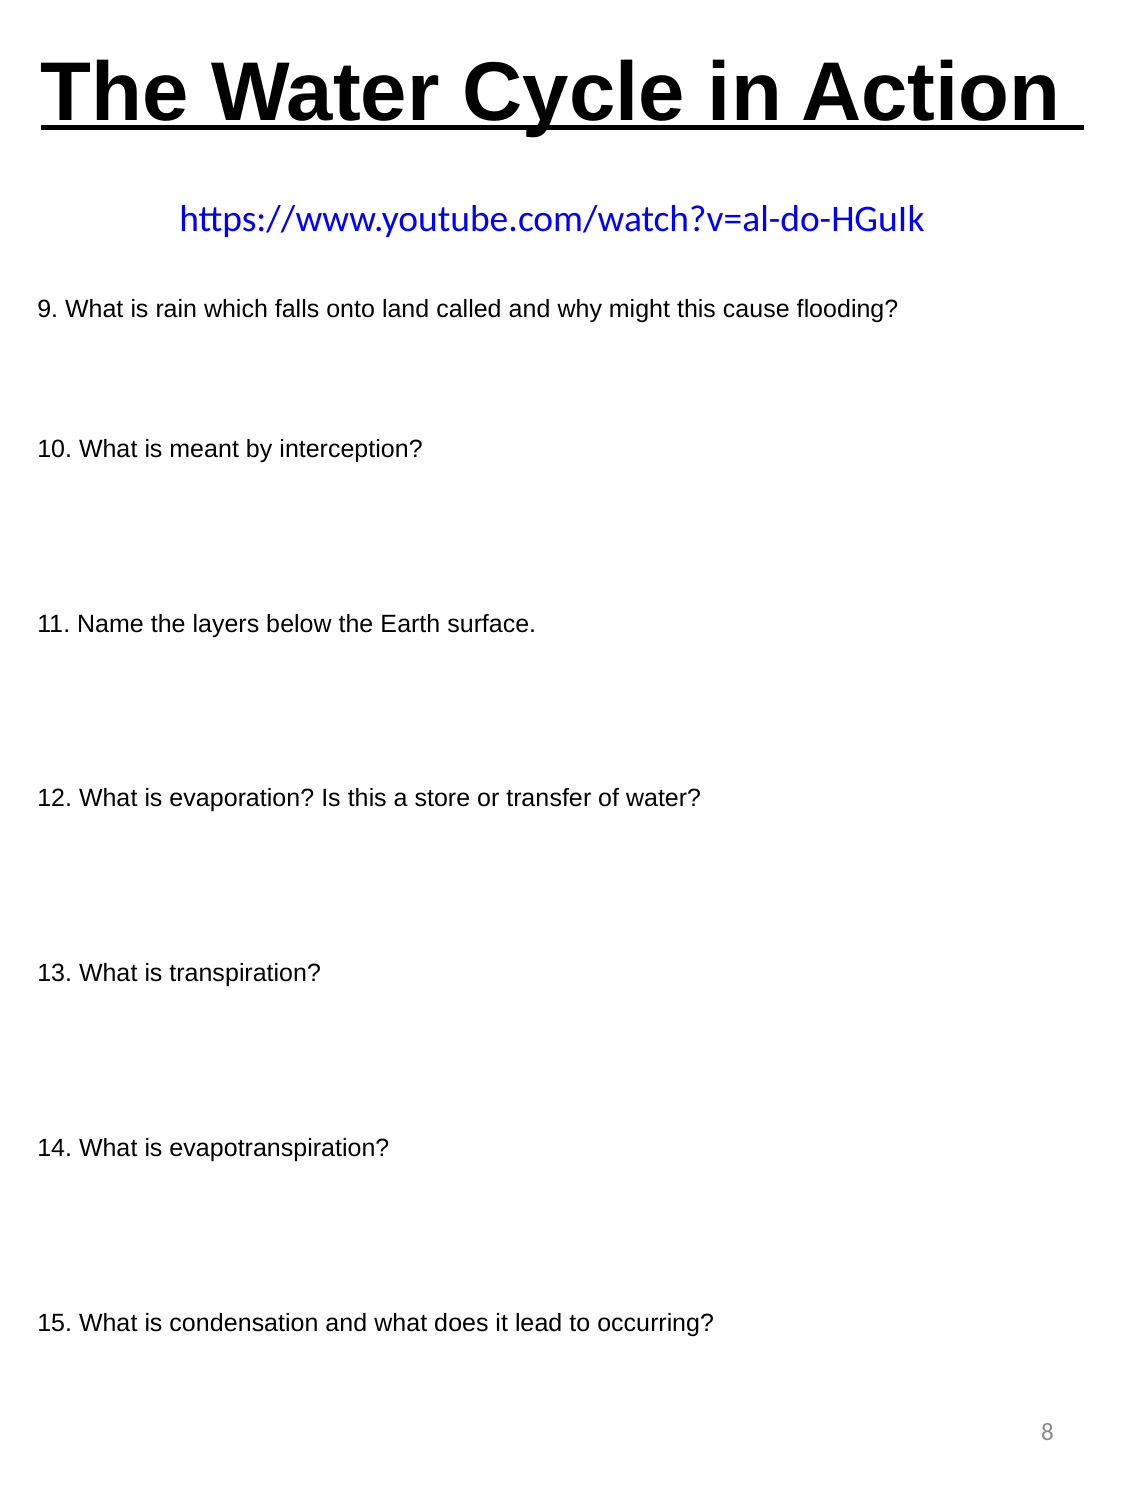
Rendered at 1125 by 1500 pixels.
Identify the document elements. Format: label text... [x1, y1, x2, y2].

list 9. What is rain which falls onto land called and why might this cause flooding? 10. What is meant by interception? 11. Name the layers below the Earth surface. 12. What is evaporation? Is this a store or transfer of water? 13. What is transpiration? 14. What is evapotranspiration? 15. What is condensation and what does it lead to occurring? [22, 249, 1125, 1475]
slide_number 8 [806, 1390, 1069, 1471]
text_box https://www.youtube.com/watch?v=al-do-HGuIk [164, 186, 1063, 247]
title The Water Cycle in Action [0, 12, 1125, 163]
